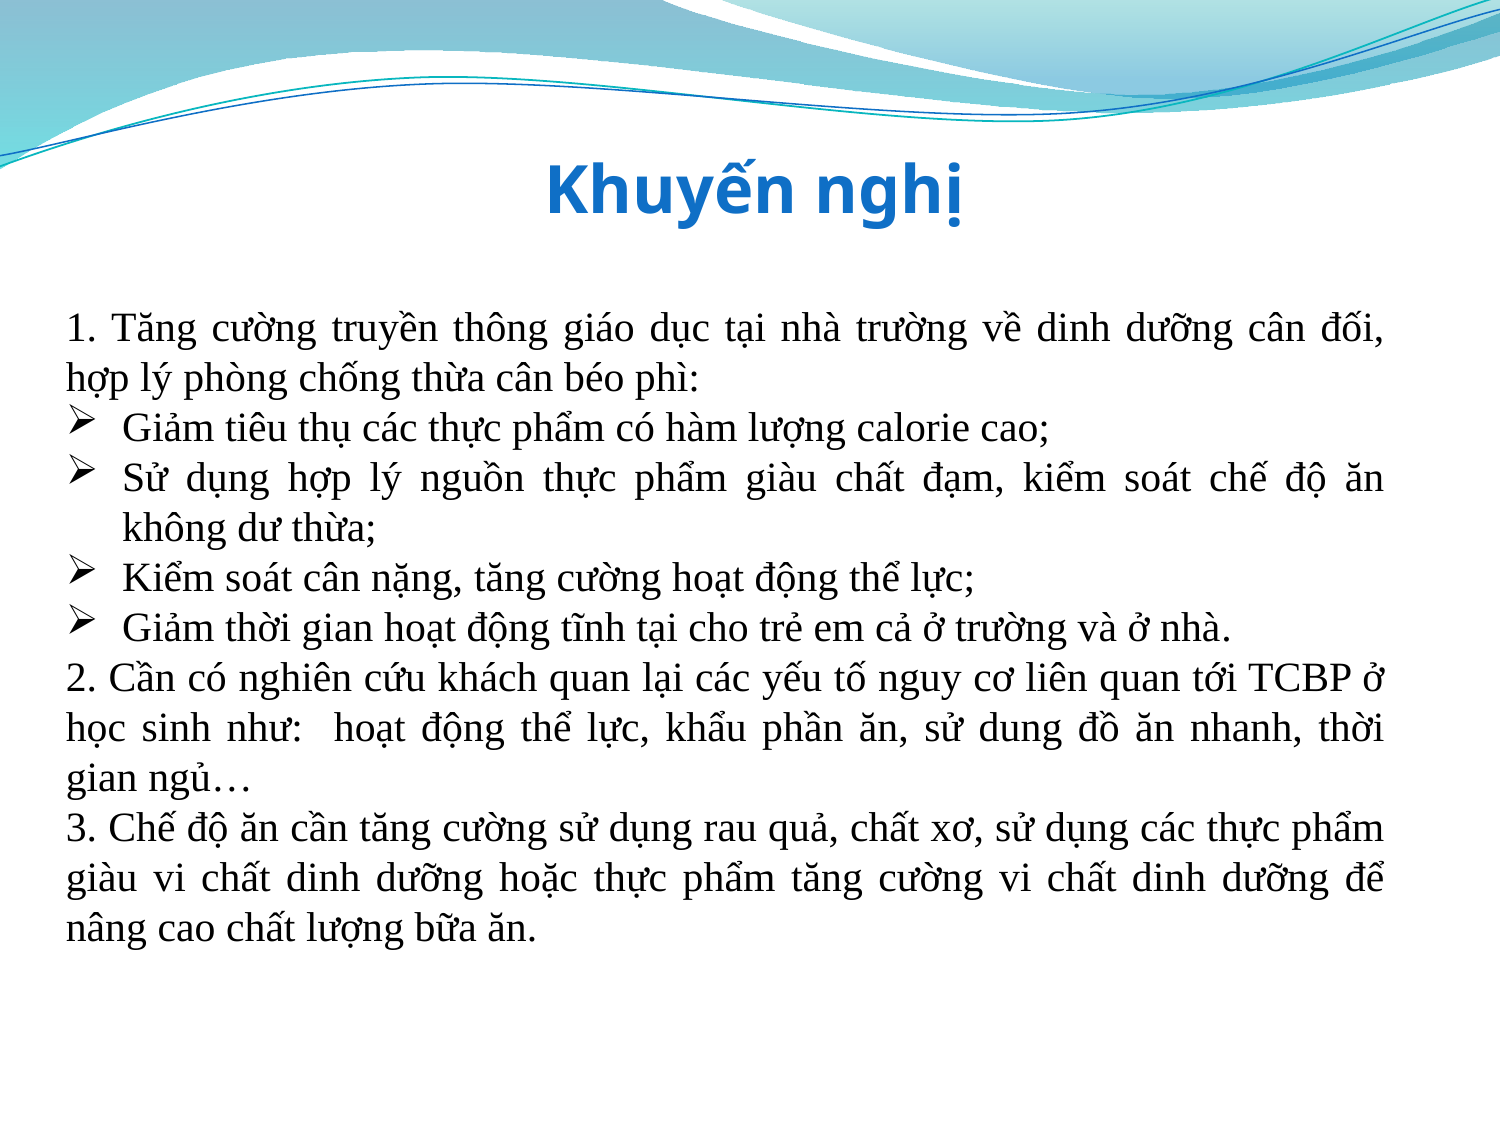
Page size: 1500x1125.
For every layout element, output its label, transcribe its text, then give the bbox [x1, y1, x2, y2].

text_box Khuyến nghị [102, 139, 1407, 234]
text_box 1. Tăng cường truyền thông giáo dục tại nhà trường về dinh dưỡng cân đối, hợp lý phòng chống thừa cân béo phì: Giảm tiêu thụ các thực phẩm có hàm lượng calorie cao; Sử dụng hợp lý nguồn thực phẩm giàu chất đạm, kiểm soát chế độ ăn không dư thừa; Kiểm soát cân nặng, tăng cường hoạt động thể lực; Giảm thời gian hoạt động tĩnh tại cho trẻ em cả ở trường và ở nhà. 2. Cần có nghiên cứu khách quan lại các yếu tố nguy cơ liên quan tới TCBP ở học sinh như: hoạt động thể lực, khẩu phần ăn, sử dung đồ ăn nhanh, thời gian ngủ… 3. Chế độ ăn cần tăng cường sử dụng rau quả, chất xơ, sử dụng các thực phẩm giàu vi chất dinh dưỡng hoặc thực phẩm tăng cường vi chất dinh dưỡng để nâng cao chất lượng bữa ăn. [50, 240, 1401, 1070]
